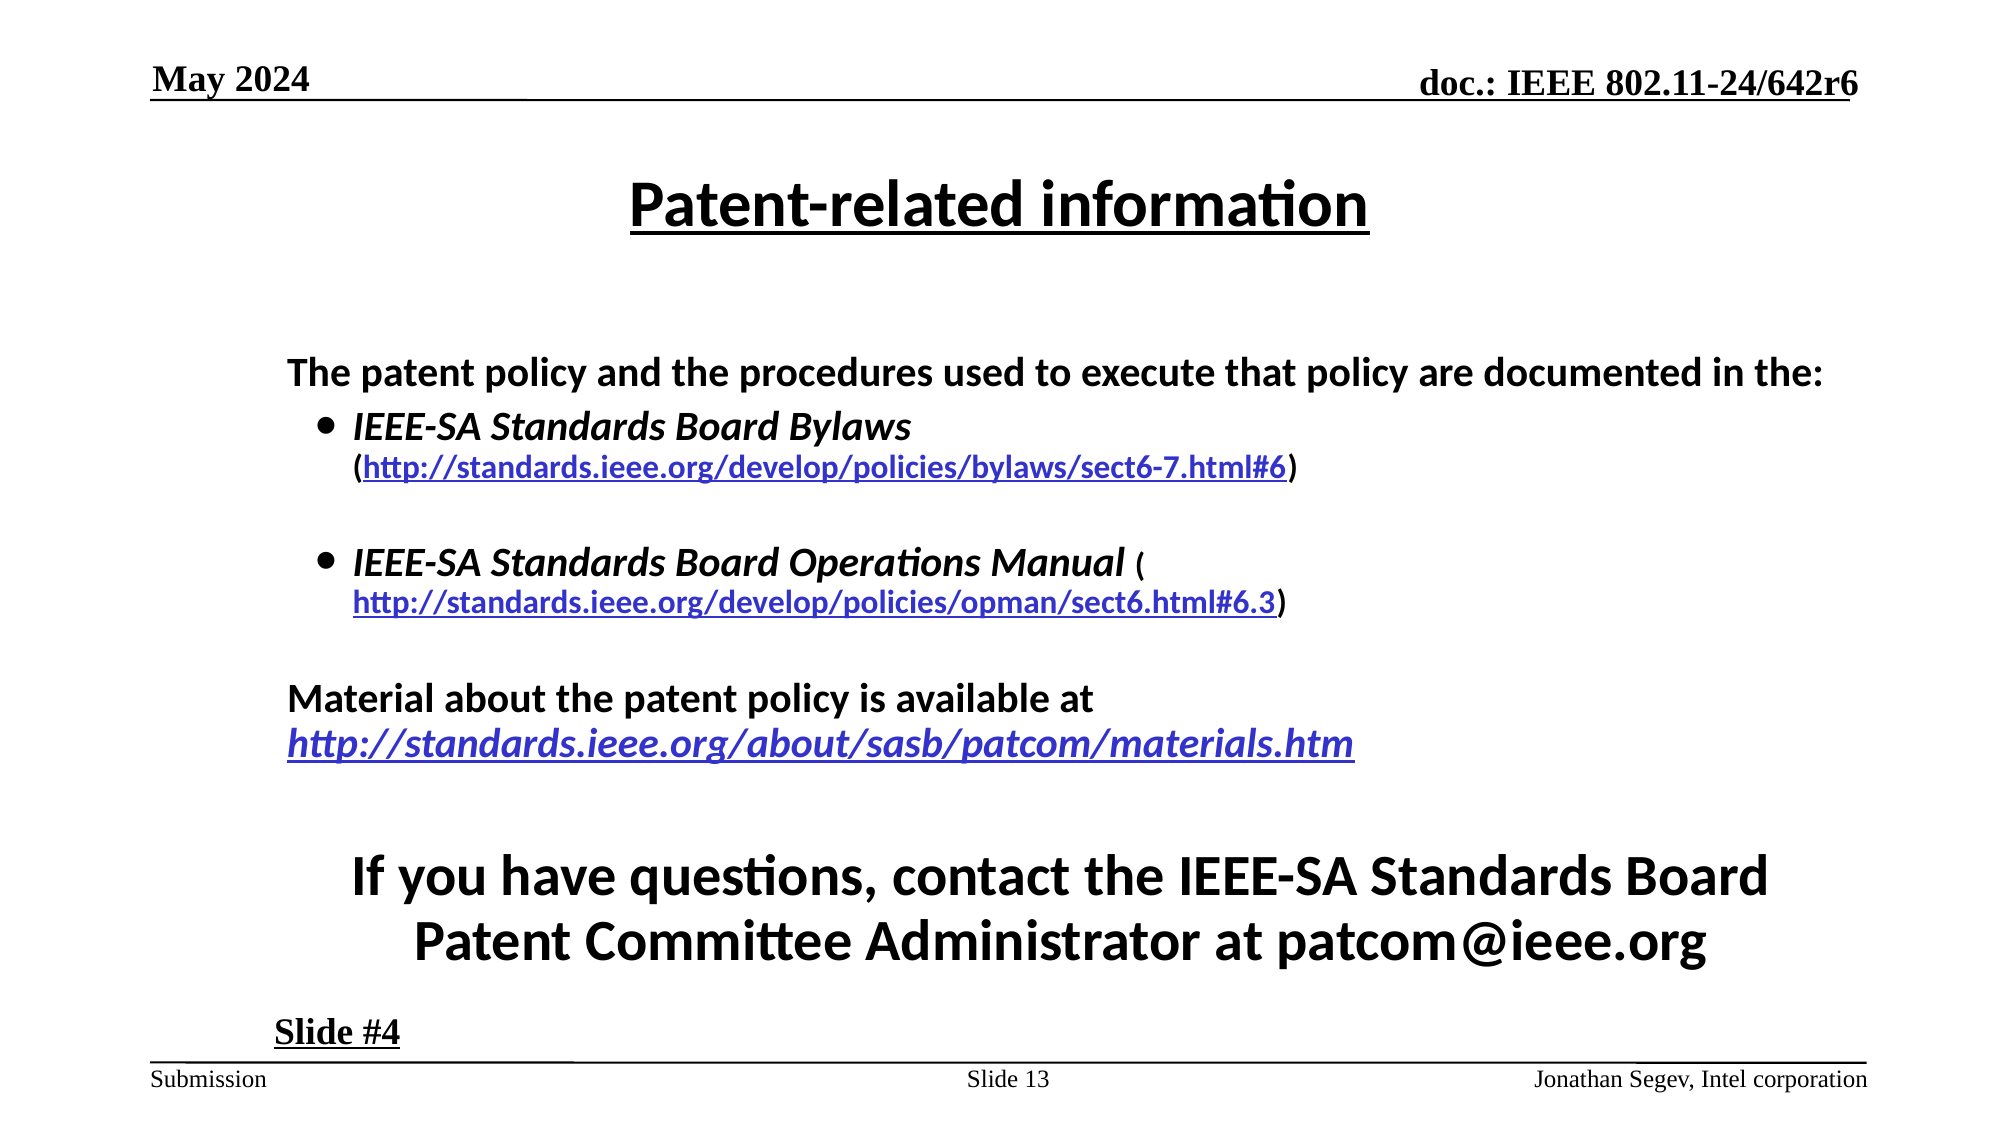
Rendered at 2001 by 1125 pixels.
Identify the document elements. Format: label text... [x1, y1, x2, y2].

footer Jonathan Segev, Intel corporation [1171, 1061, 1869, 1093]
title Patent-related information [149, 112, 1850, 288]
slide_number Slide 13 [950, 1061, 1067, 1123]
list The patent policy and the procedures used to execute that policy are documented in the: IEEE-SA Standards Board Bylaws (http://standards.ieee.org/develop/policies/bylaws/sect6-7.html#6) IEEE-SA Standards Board Operations Manual (http://standards.ieee.org/develop/policies/opman/sect6.html#6.3) Material about the patent policy is available at http://standards.ieee.org/about/sasb/patcom/materials.htm If you have questions, contact the IEEE-SA Standards Board Patent Committee Administrator at patcom@ieee.org [149, 324, 1850, 1000]
text_box Slide #4 [259, 999, 416, 1060]
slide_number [152, 54, 563, 100]
